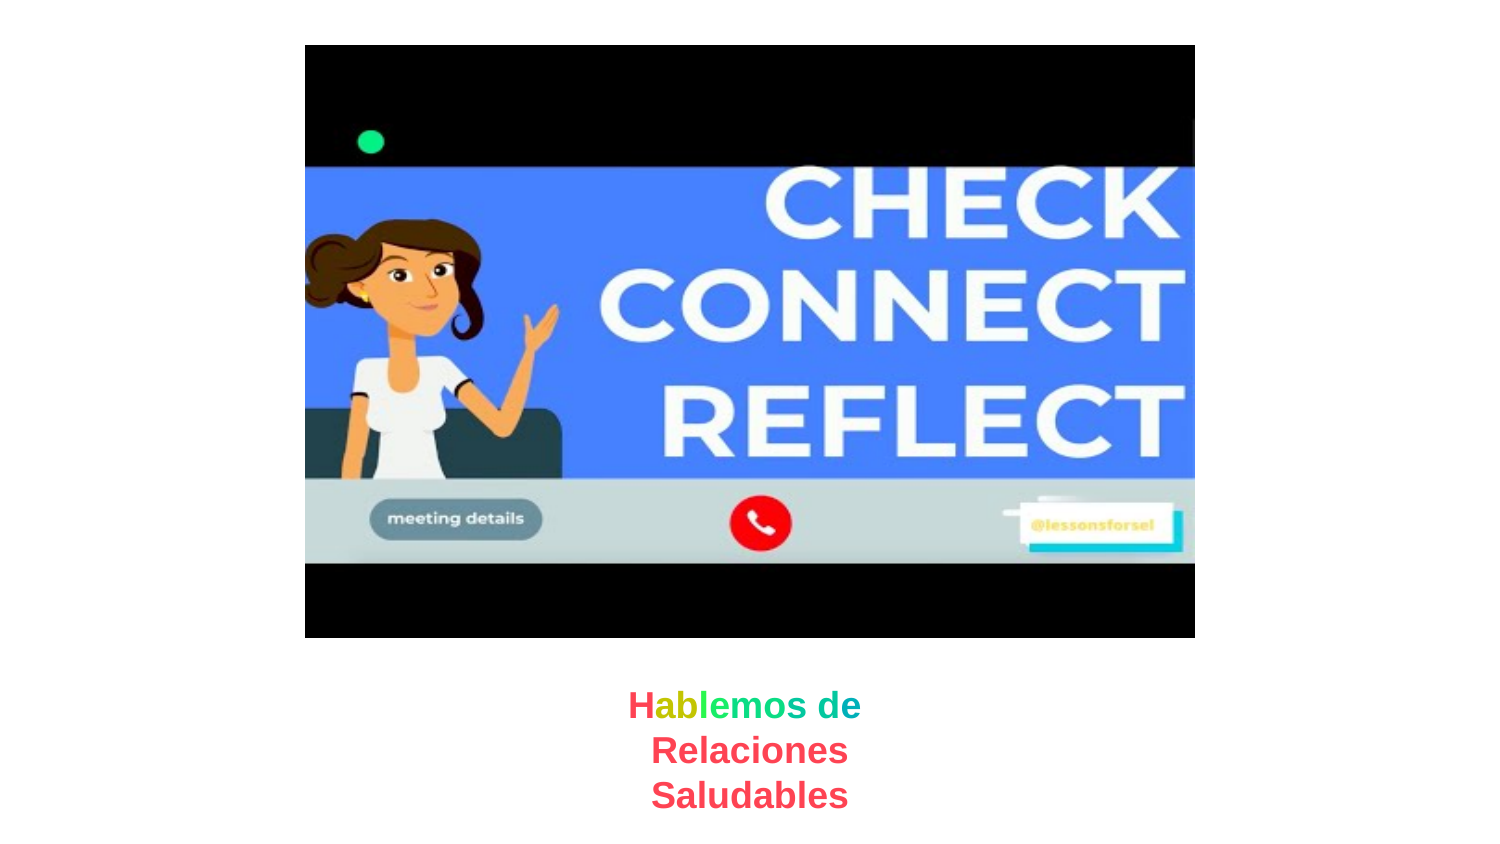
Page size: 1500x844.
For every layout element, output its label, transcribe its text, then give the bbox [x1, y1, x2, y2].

text_box Hablemos de Relaciones Saludables [582, 665, 918, 815]
picture [304, 45, 1196, 638]
